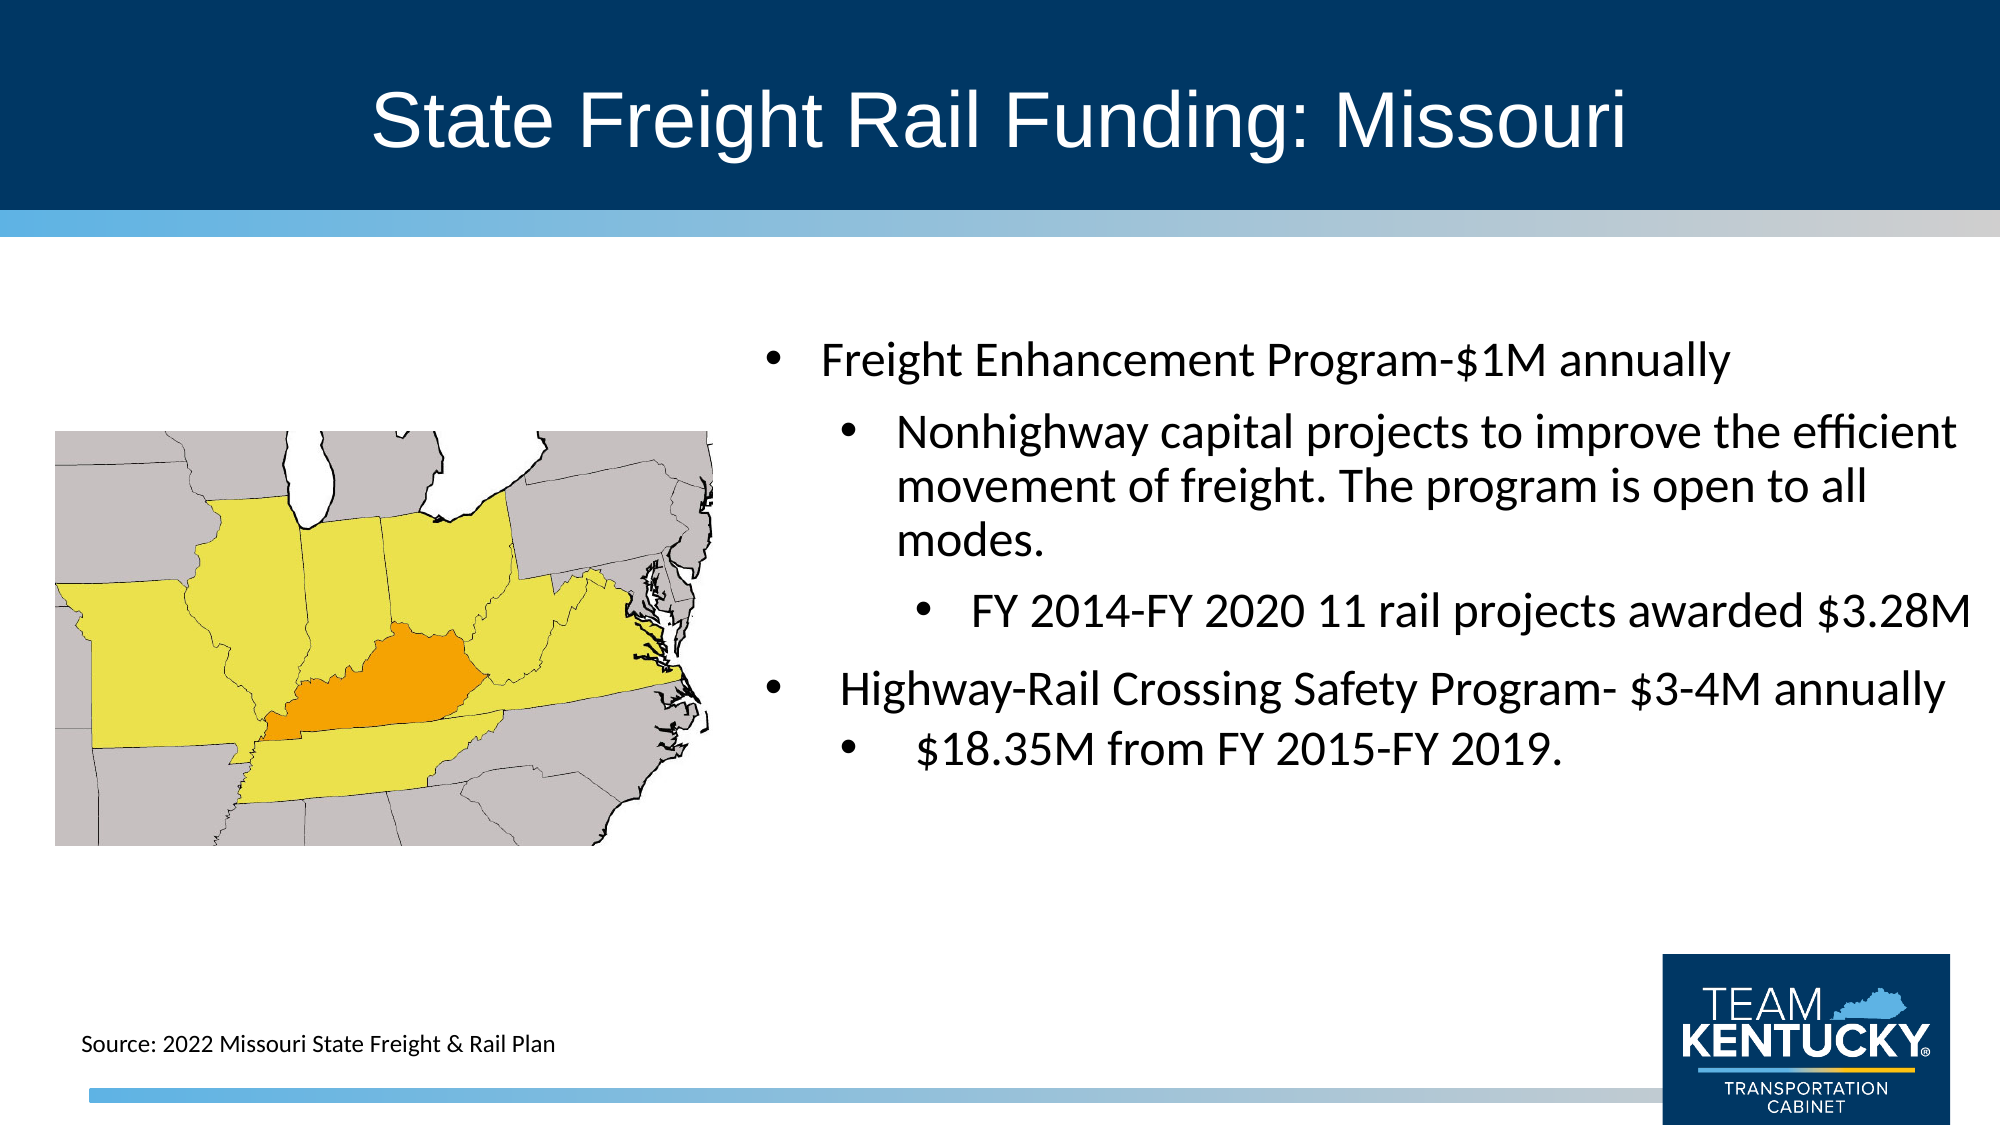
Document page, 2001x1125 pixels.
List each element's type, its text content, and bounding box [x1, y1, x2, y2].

picture [55, 431, 713, 846]
title State Freight Rail Funding: Missouri [0, 32, 2000, 212]
text_box Source: 2022 Missouri State Freight & Rail Plan [66, 1020, 578, 1111]
text_box Freight Enhancement Program-$1M annually Nonhighway capital projects to improve the efficient movement of freight. The program is open to all modes. FY 2014-FY 2020 11 rail projects awarded $3.28M Highway-Rail Crossing Safety Program- $3-4M annually $18.35M from FY 2015-FY 2019. [675, 326, 2000, 784]
picture [1673, 974, 1938, 1125]
